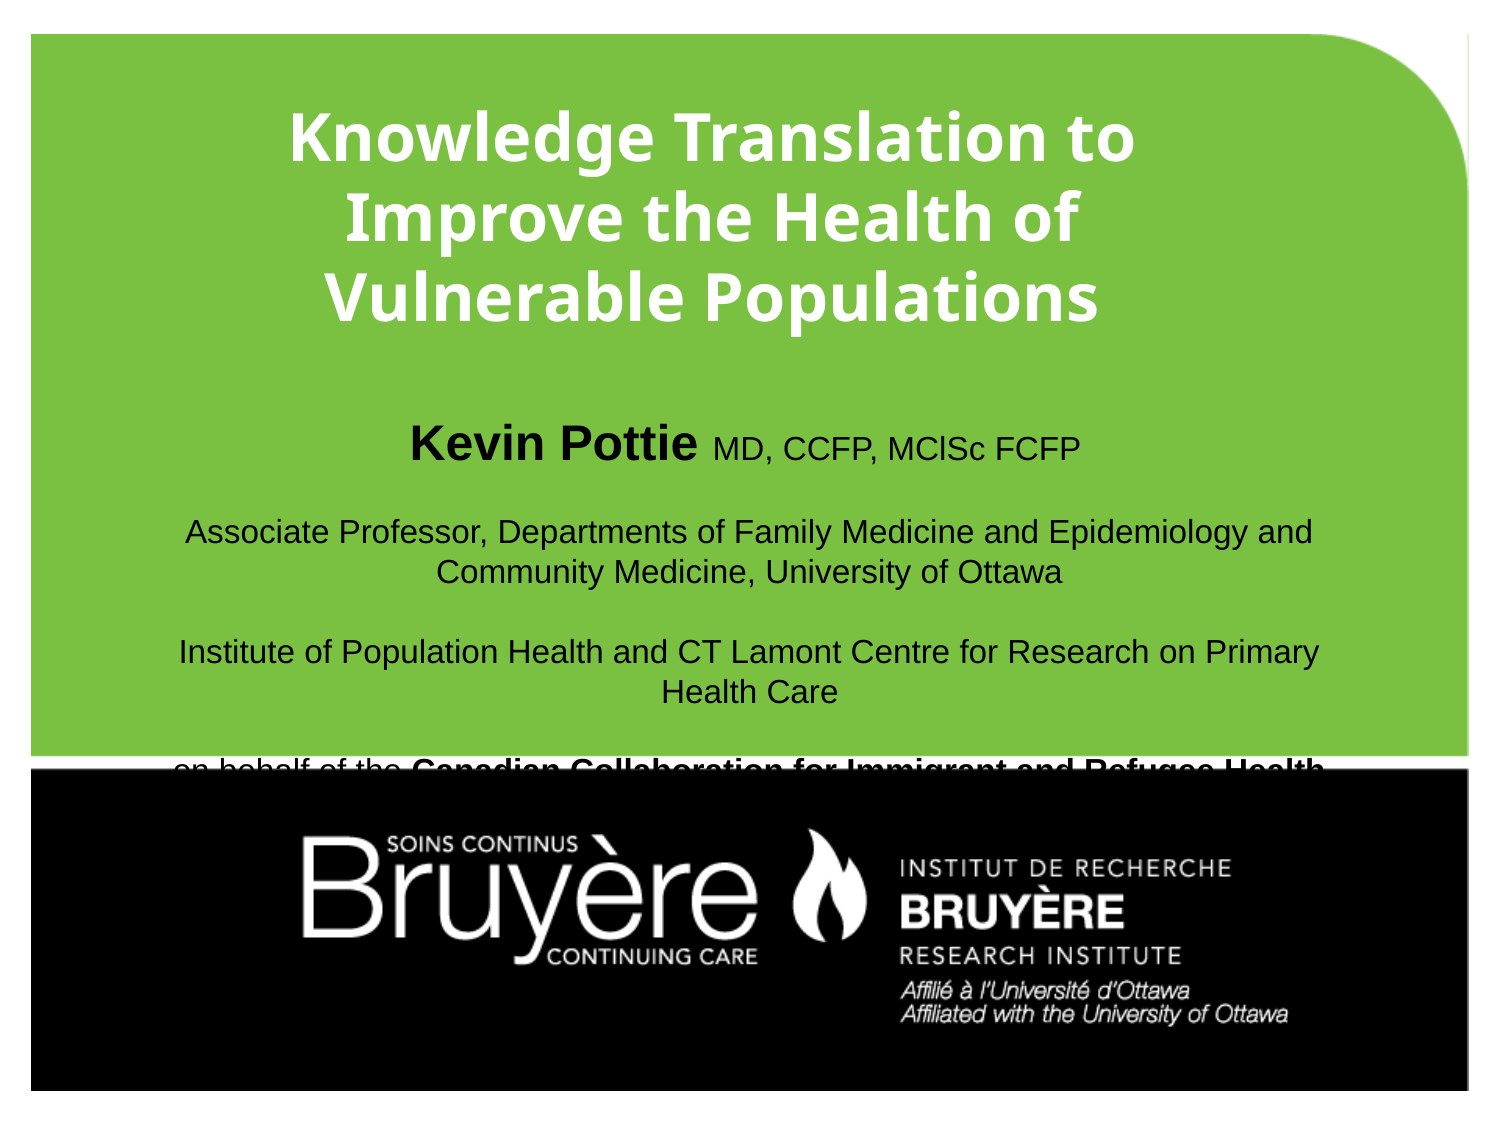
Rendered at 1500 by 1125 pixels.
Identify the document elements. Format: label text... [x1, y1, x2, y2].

subtitle Knowledge Translation to Improve the Health of Vulnerable Populations [187, 87, 1238, 325]
title Kevin Pottie MD, CCFP, MClSc FCFP Associate Professor, Departments of Family Medicine and Epidemiology and Community Medicine, University of Ottawa Institute of Population Health and CT Lamont Centre for Research on Primary Health Care on behalf of the Canadian Collaboration for Immigrant and Refugee Health [112, 125, 1388, 400]
picture [31, 34, 1469, 1091]
